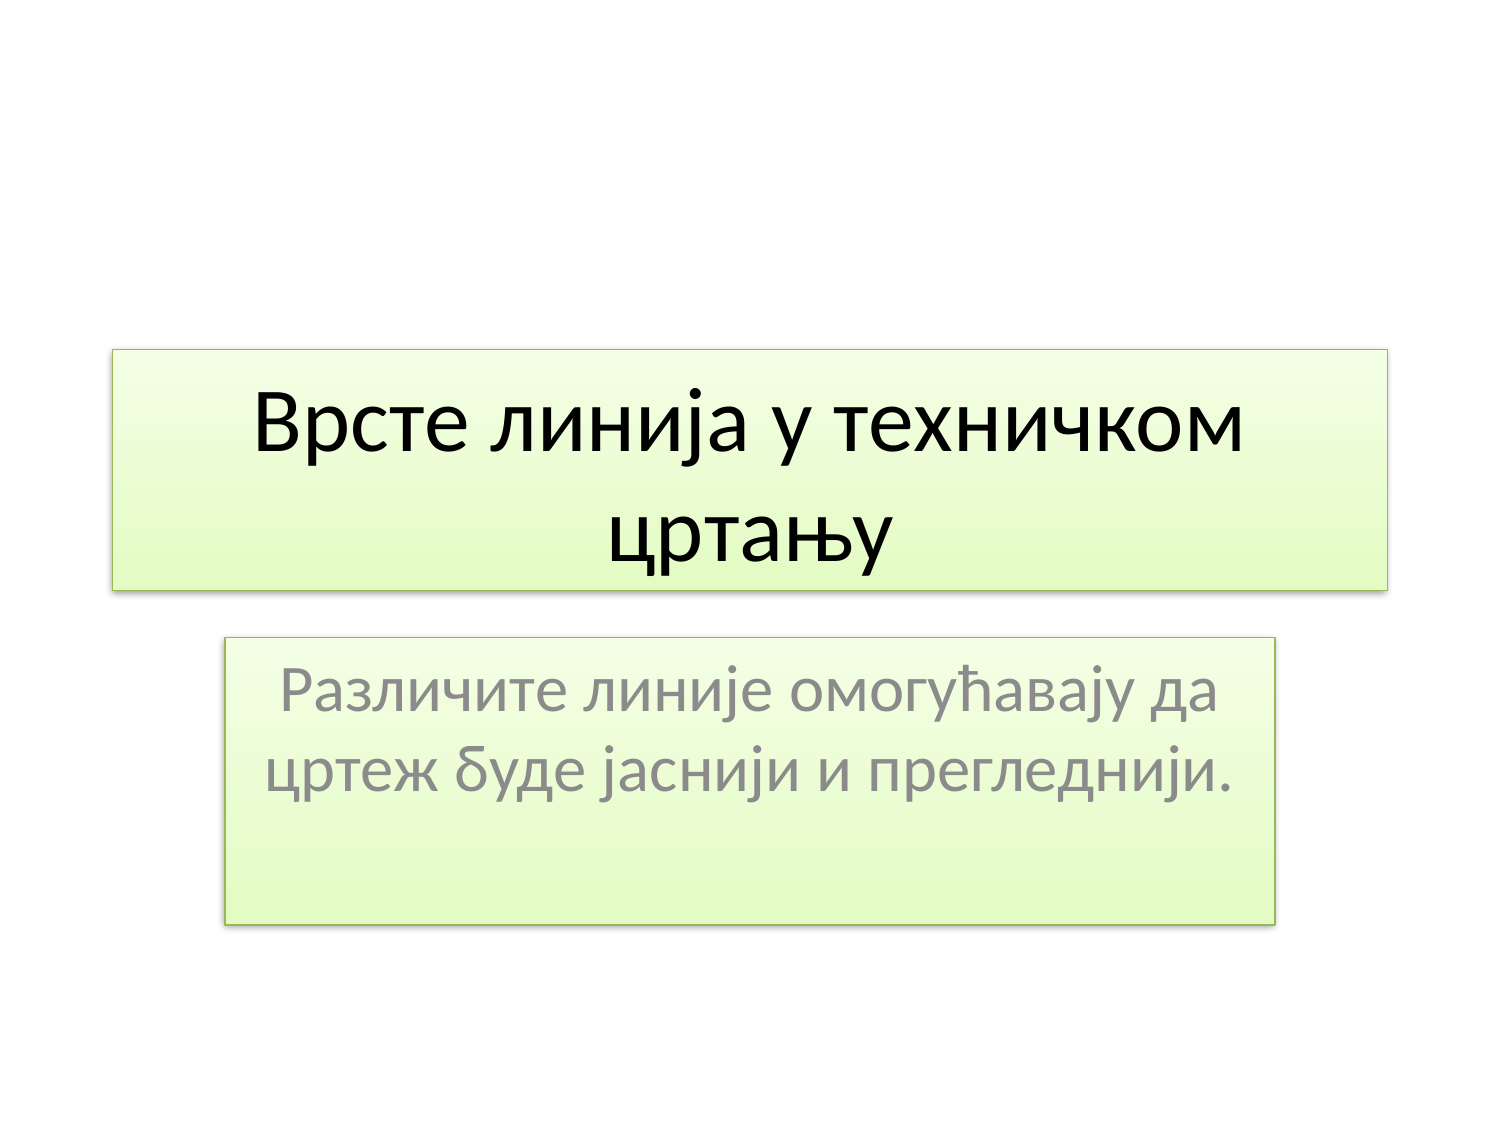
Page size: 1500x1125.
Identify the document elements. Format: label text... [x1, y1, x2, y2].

title Врсте линија у техничком цртању [112, 349, 1388, 591]
subtitle Различите линије омогућавају да цртеж буде јаснији и прегледнији. [224, 637, 1276, 926]
